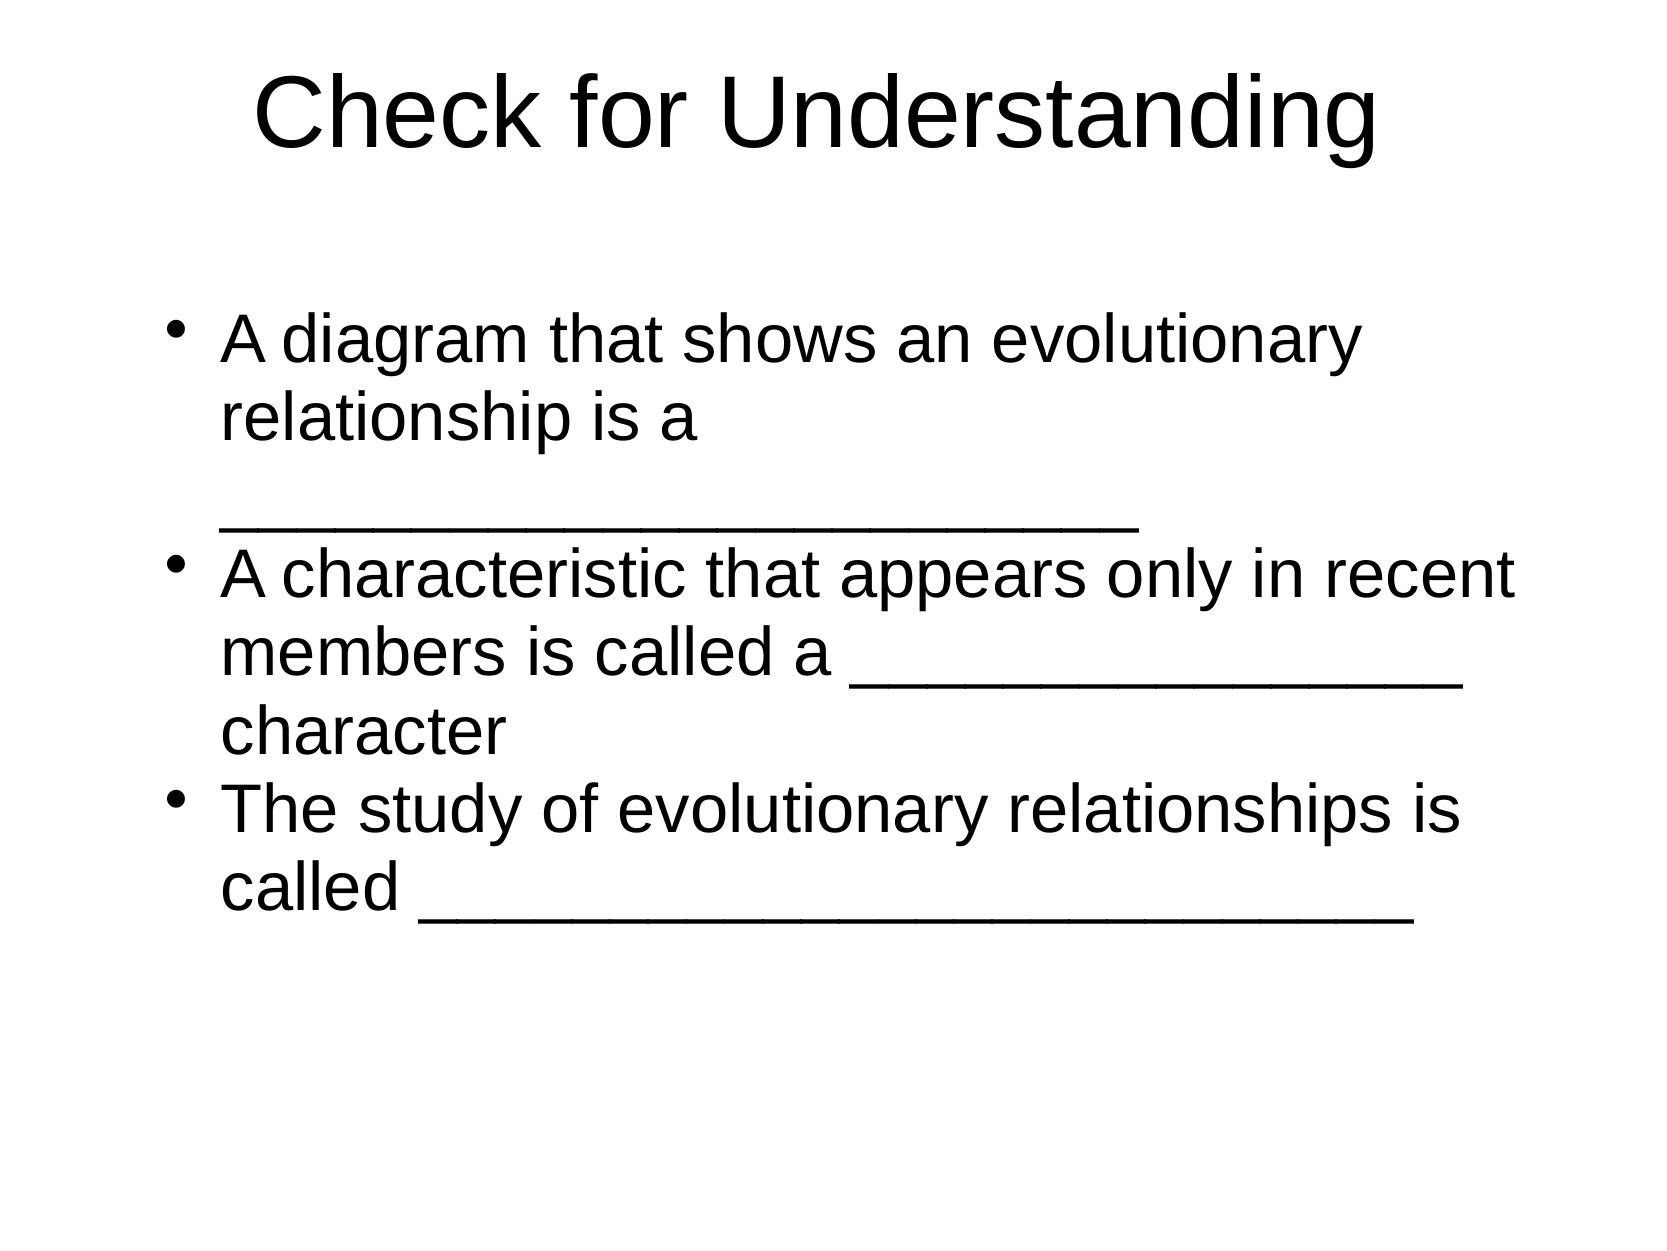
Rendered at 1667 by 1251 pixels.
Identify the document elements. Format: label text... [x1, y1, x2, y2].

text_box A diagram that shows an evolutionary relationship is a ________________________ A characteristic that appears only in recent members is called a ________________ character The study of evolutionary relationships is called __________________________ [145, 299, 1539, 927]
title Check for Understanding [73, 16, 1560, 209]
